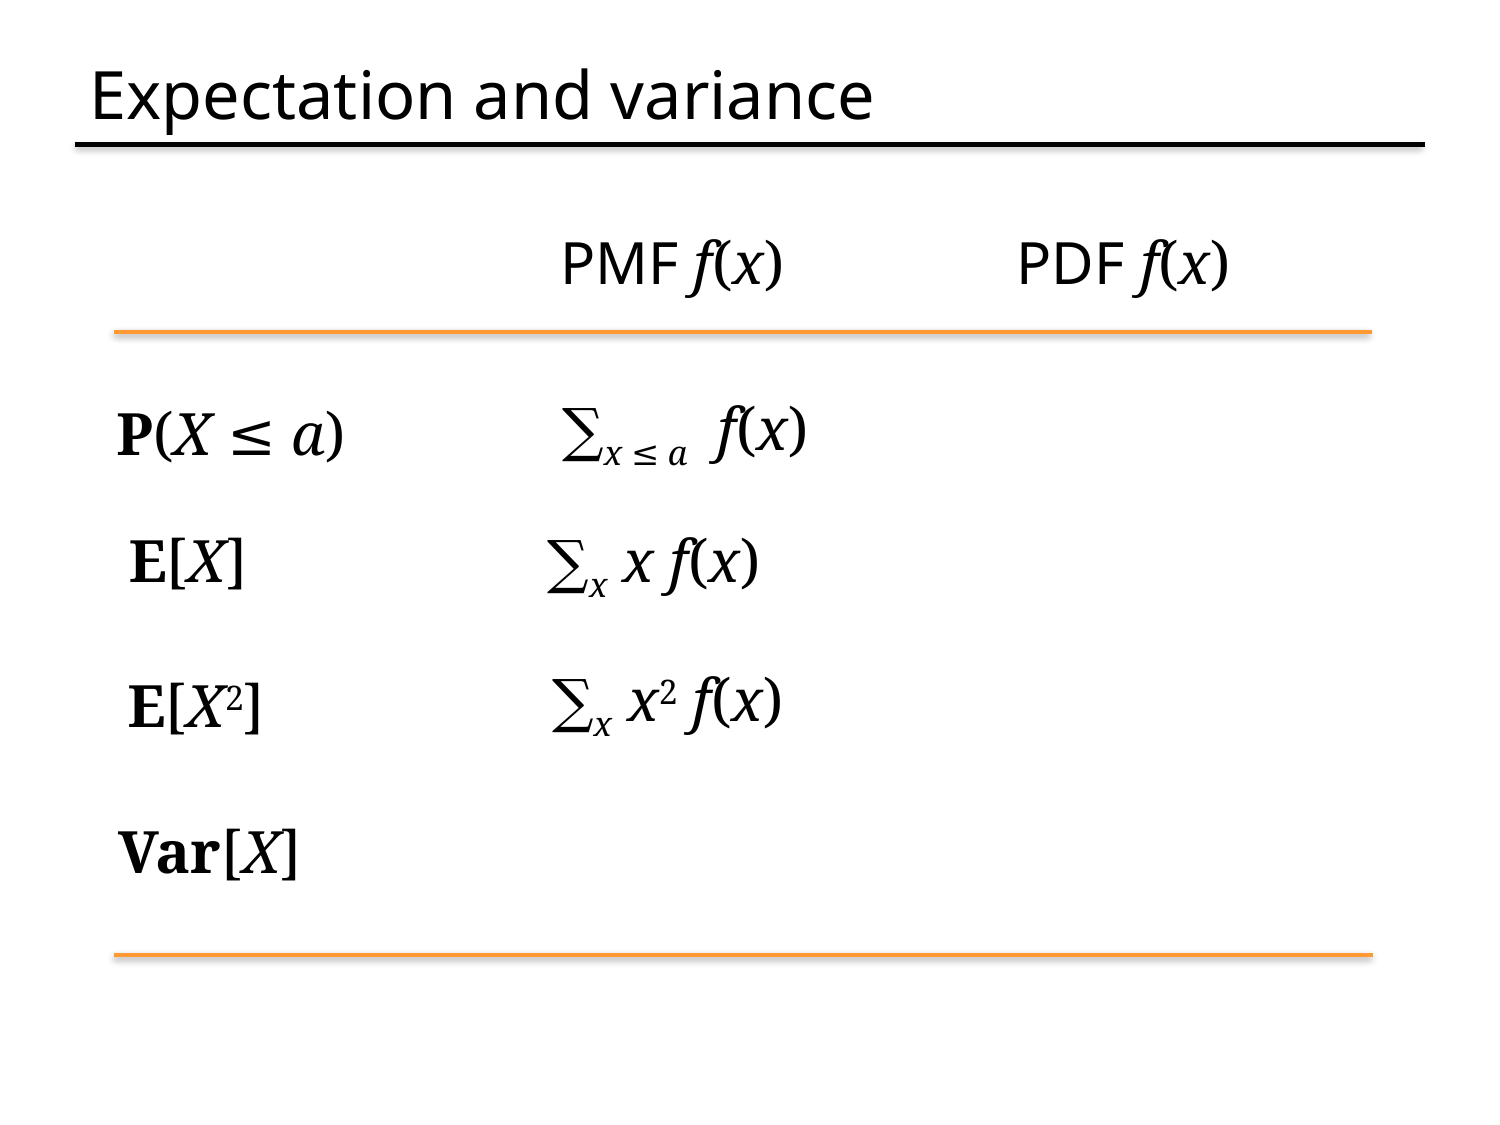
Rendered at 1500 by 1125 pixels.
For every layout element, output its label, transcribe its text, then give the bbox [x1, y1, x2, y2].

text_box E[X2] [112, 661, 280, 747]
text_box ∑x x2 f(x) [537, 656, 830, 751]
text_box ∑x ≤ a f(x) [547, 384, 824, 480]
text_box E[X] [114, 517, 263, 602]
text_box ∑x x f(x) [532, 517, 806, 612]
text_box PMF f(x) [545, 218, 800, 304]
text_box P(X ≤ a) [101, 389, 361, 475]
title Expectation and variance [75, 45, 1425, 145]
text_box Var[X] [103, 807, 317, 893]
text_box PDF f(x) [1001, 218, 1246, 304]
